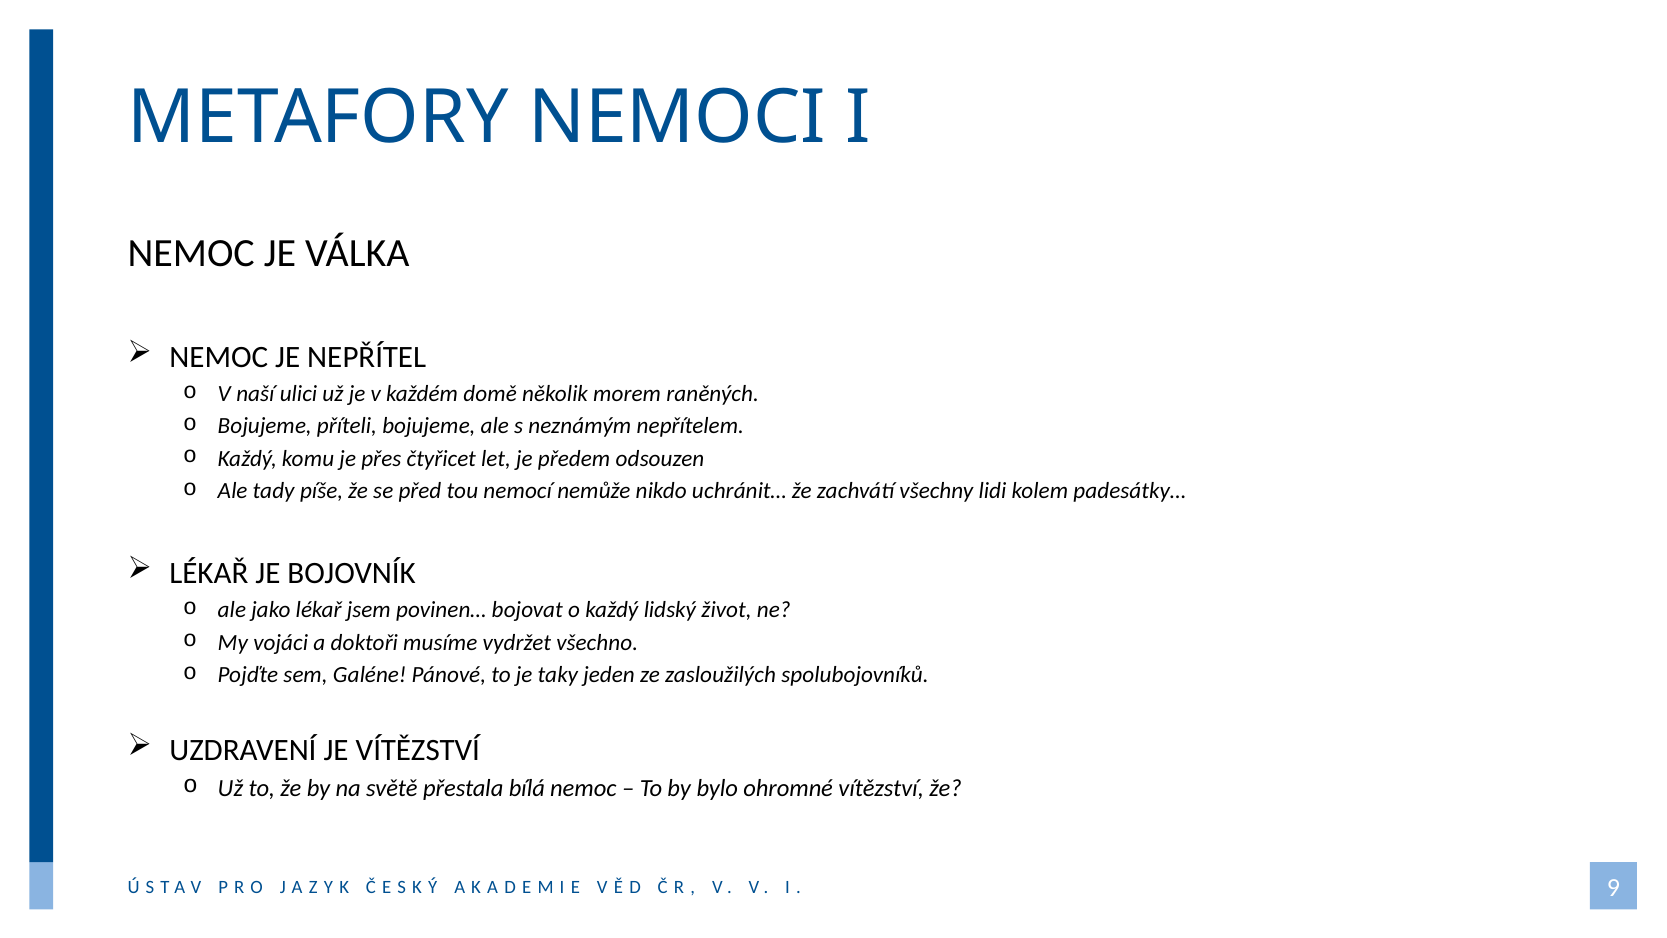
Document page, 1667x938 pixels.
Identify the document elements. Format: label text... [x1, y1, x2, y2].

list NEMOC JE VÁLKA NEMOC JE NEPŘÍTEL V naší ulici už je v každém domě několik morem raněných. Bojujeme, příteli, bojujeme, ale s neznámým nepřítelem. Každý, komu je přes čtyřicet let, je předem odsouzen Ale tady píše, že se před tou nemocí nemůže nikdo uchránit… že zachvátí všechny lidi kolem padesátky… LÉKAŘ JE BOJOVNÍK ale jako lékař jsem povinen… bojovat o každý lidský život, ne? My vojáci a doktoři musíme vydržet všechno. Pojďte sem, Galéne! Pánové, to je taky jeden ze zasloužilých spolubojovníků. UZDRAVENÍ JE VÍTĚZSTVÍ Už to, že by na světě přestala bílá nemoc – To by bylo ohromné vítězství, že? [112, 218, 1588, 810]
title metafory nemoci i [112, 31, 1588, 194]
